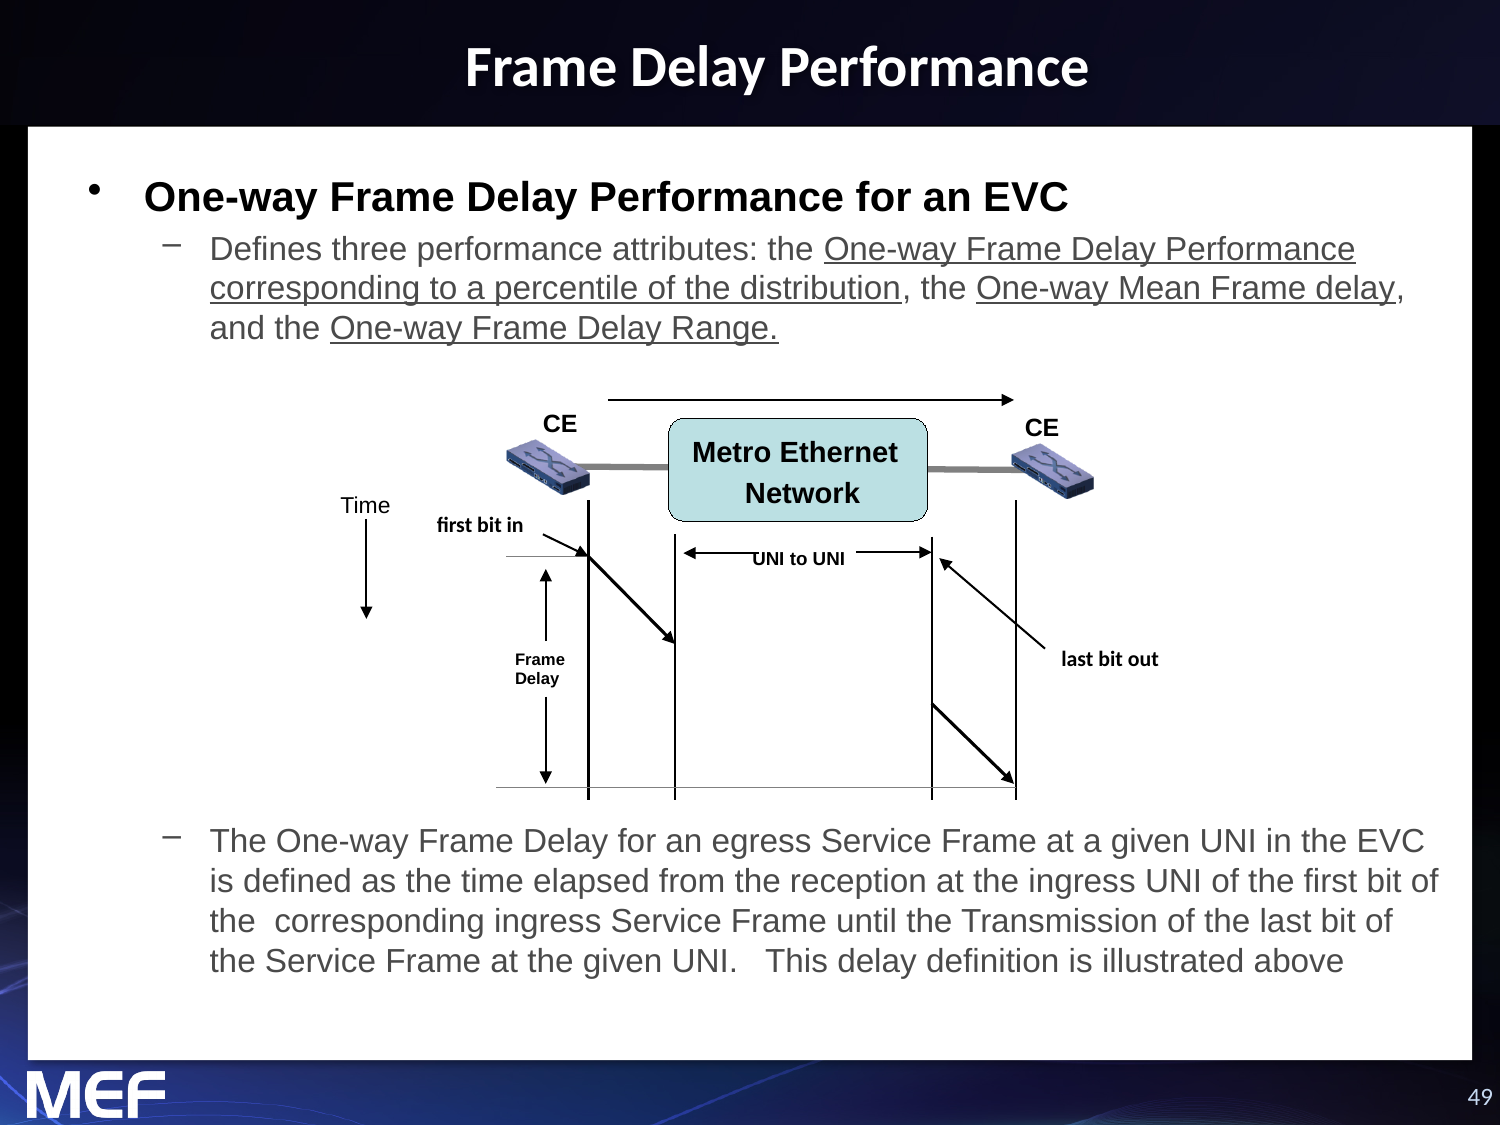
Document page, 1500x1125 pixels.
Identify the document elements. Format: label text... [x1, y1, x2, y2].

picture [0, 126, 1500, 1125]
text_box One-way Frame Delay Performance for an EVC Defines three performance attributes: the One-way Frame Delay Performance corresponding to a percentile of the distribution, the One-way Mean Frame delay, and the One-way Frame Delay Range. The One-way Frame Delay for an egress Service Frame at a given UNI in the EVC is defined as the time elapsed from the reception at the ingress UNI of the first bit of the corresponding ingress Service Frame until the Transmission of the last bit of the Service Frame at the given UNI. This delay definition is illustrated above [72, 162, 1463, 650]
title Frame Delay Performance [0, 0, 1500, 126]
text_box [329, 399, 1182, 801]
